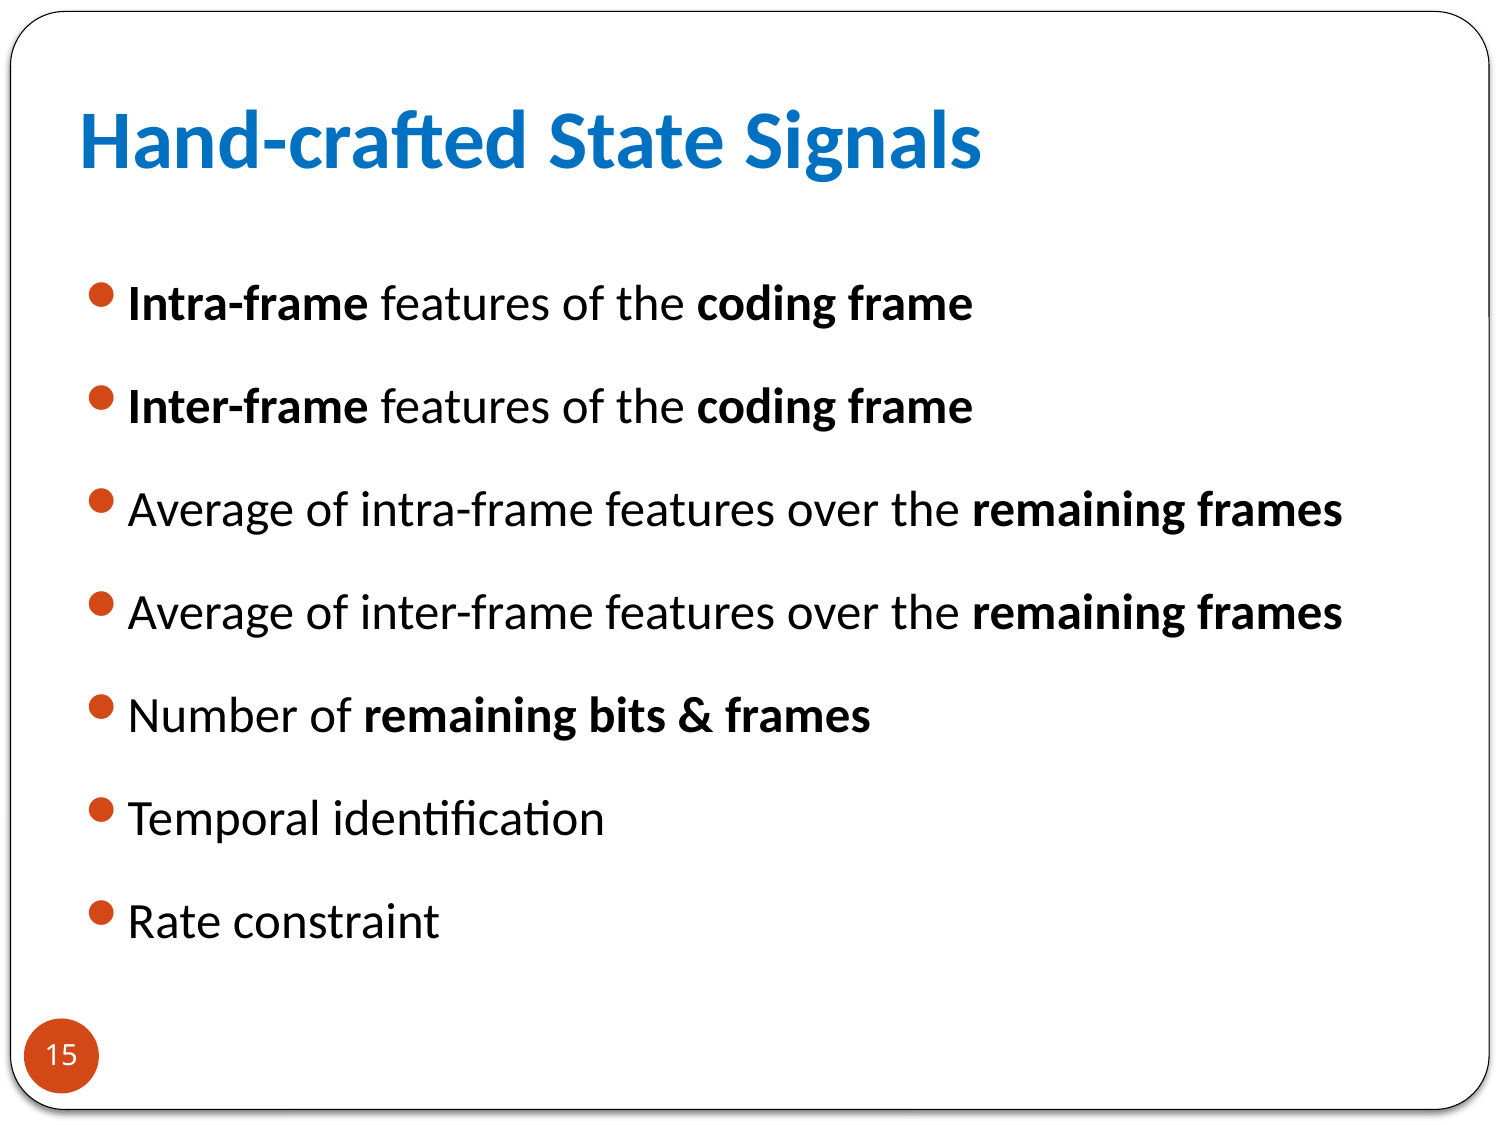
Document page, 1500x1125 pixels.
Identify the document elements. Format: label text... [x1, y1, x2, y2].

slide_number 15 [23, 1018, 99, 1094]
text_box Hand-crafted State Signals [64, 74, 1500, 201]
list Intra-frame features of the coding frame Inter-frame features of the coding frame Average of intra-frame features over the remaining frames Average of inter-frame features over the remaining frames Number of remaining bits & frames Temporal identification Rate constraint [70, 231, 1471, 965]
